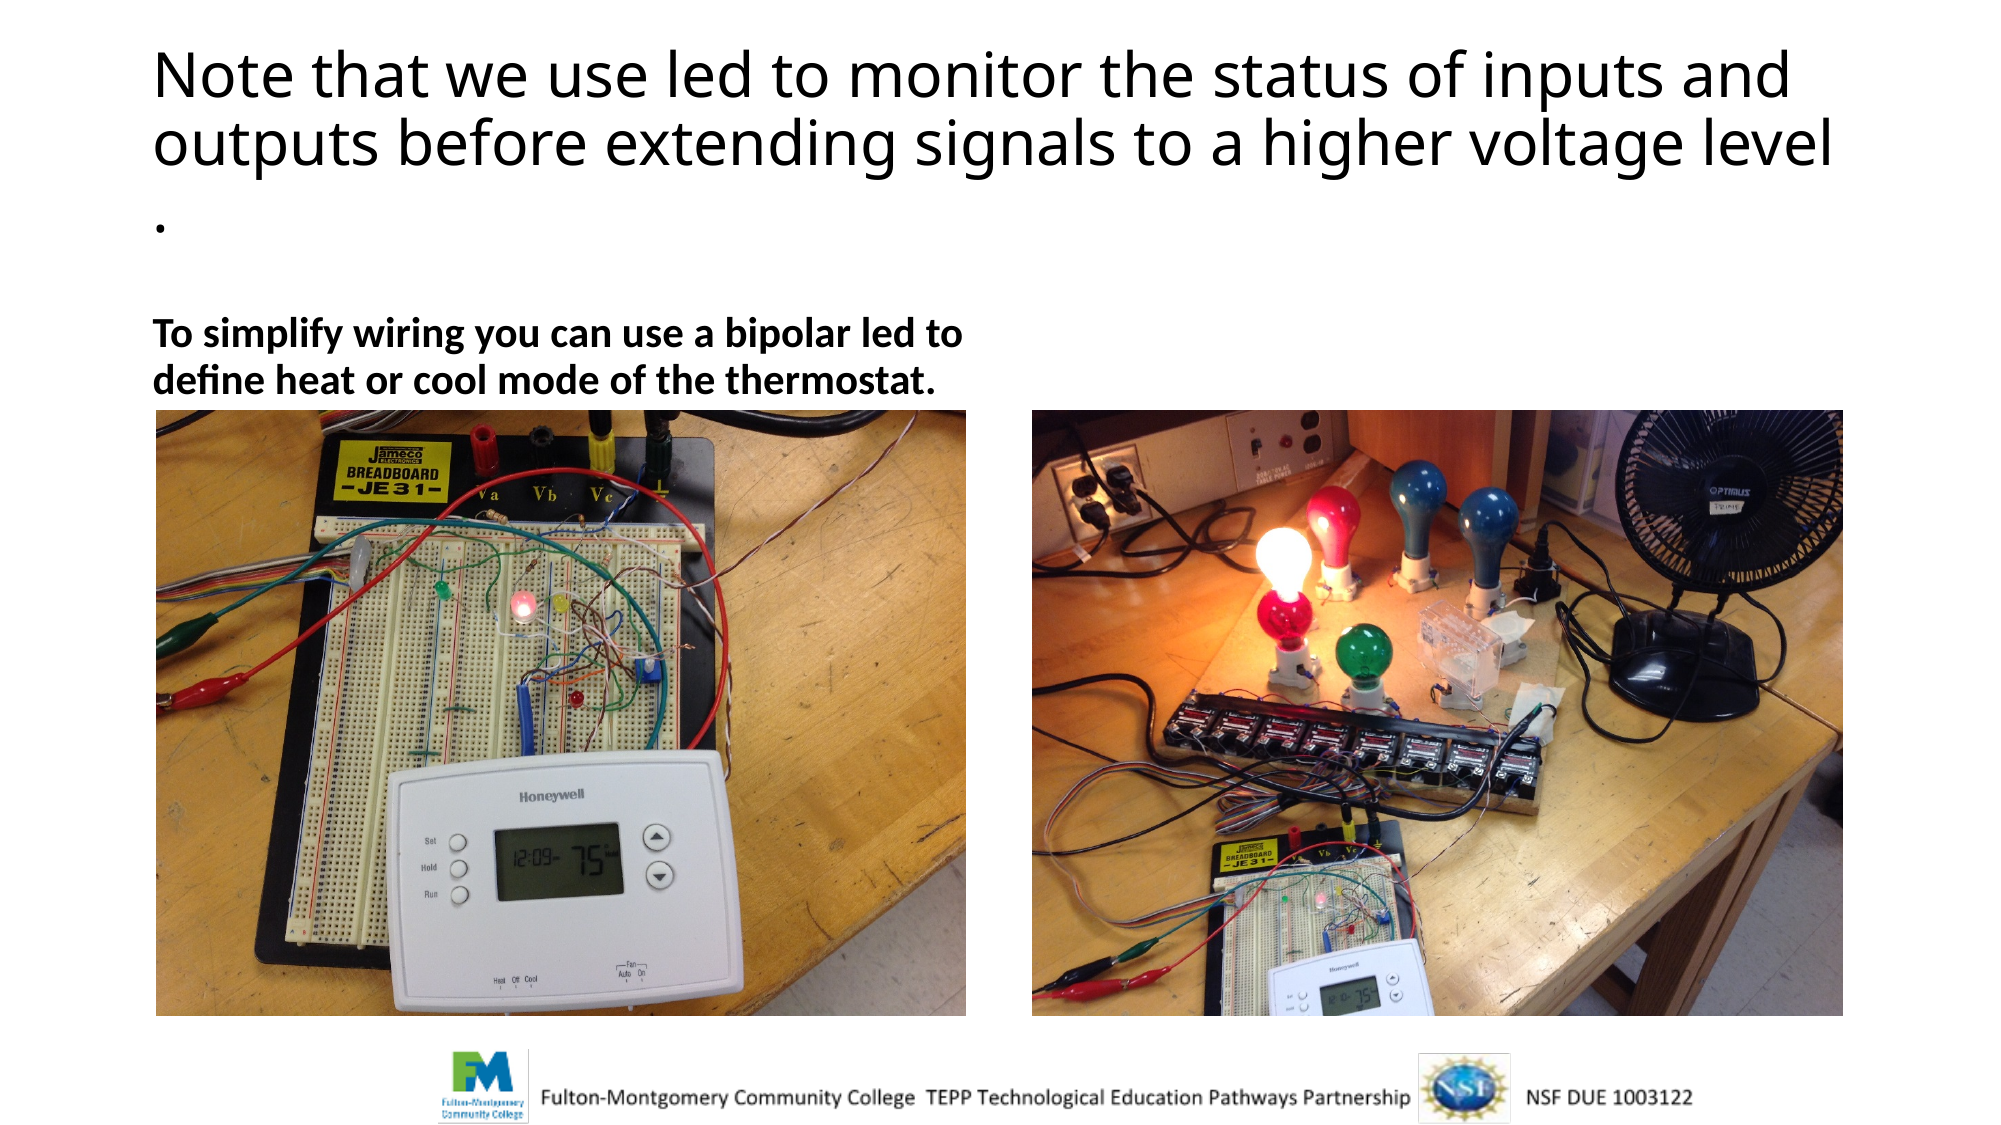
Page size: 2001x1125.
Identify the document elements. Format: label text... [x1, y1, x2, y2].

picture [438, 1049, 1783, 1125]
list To simplify wiring you can use a bipolar led to define heat or cool mode of the thermostat. [137, 275, 984, 411]
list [1032, 410, 1843, 1016]
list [156, 410, 966, 1016]
title Note that we use led to monitor the status of inputs and outputs before extending signals to a higher voltage level . [137, 36, 1863, 254]
